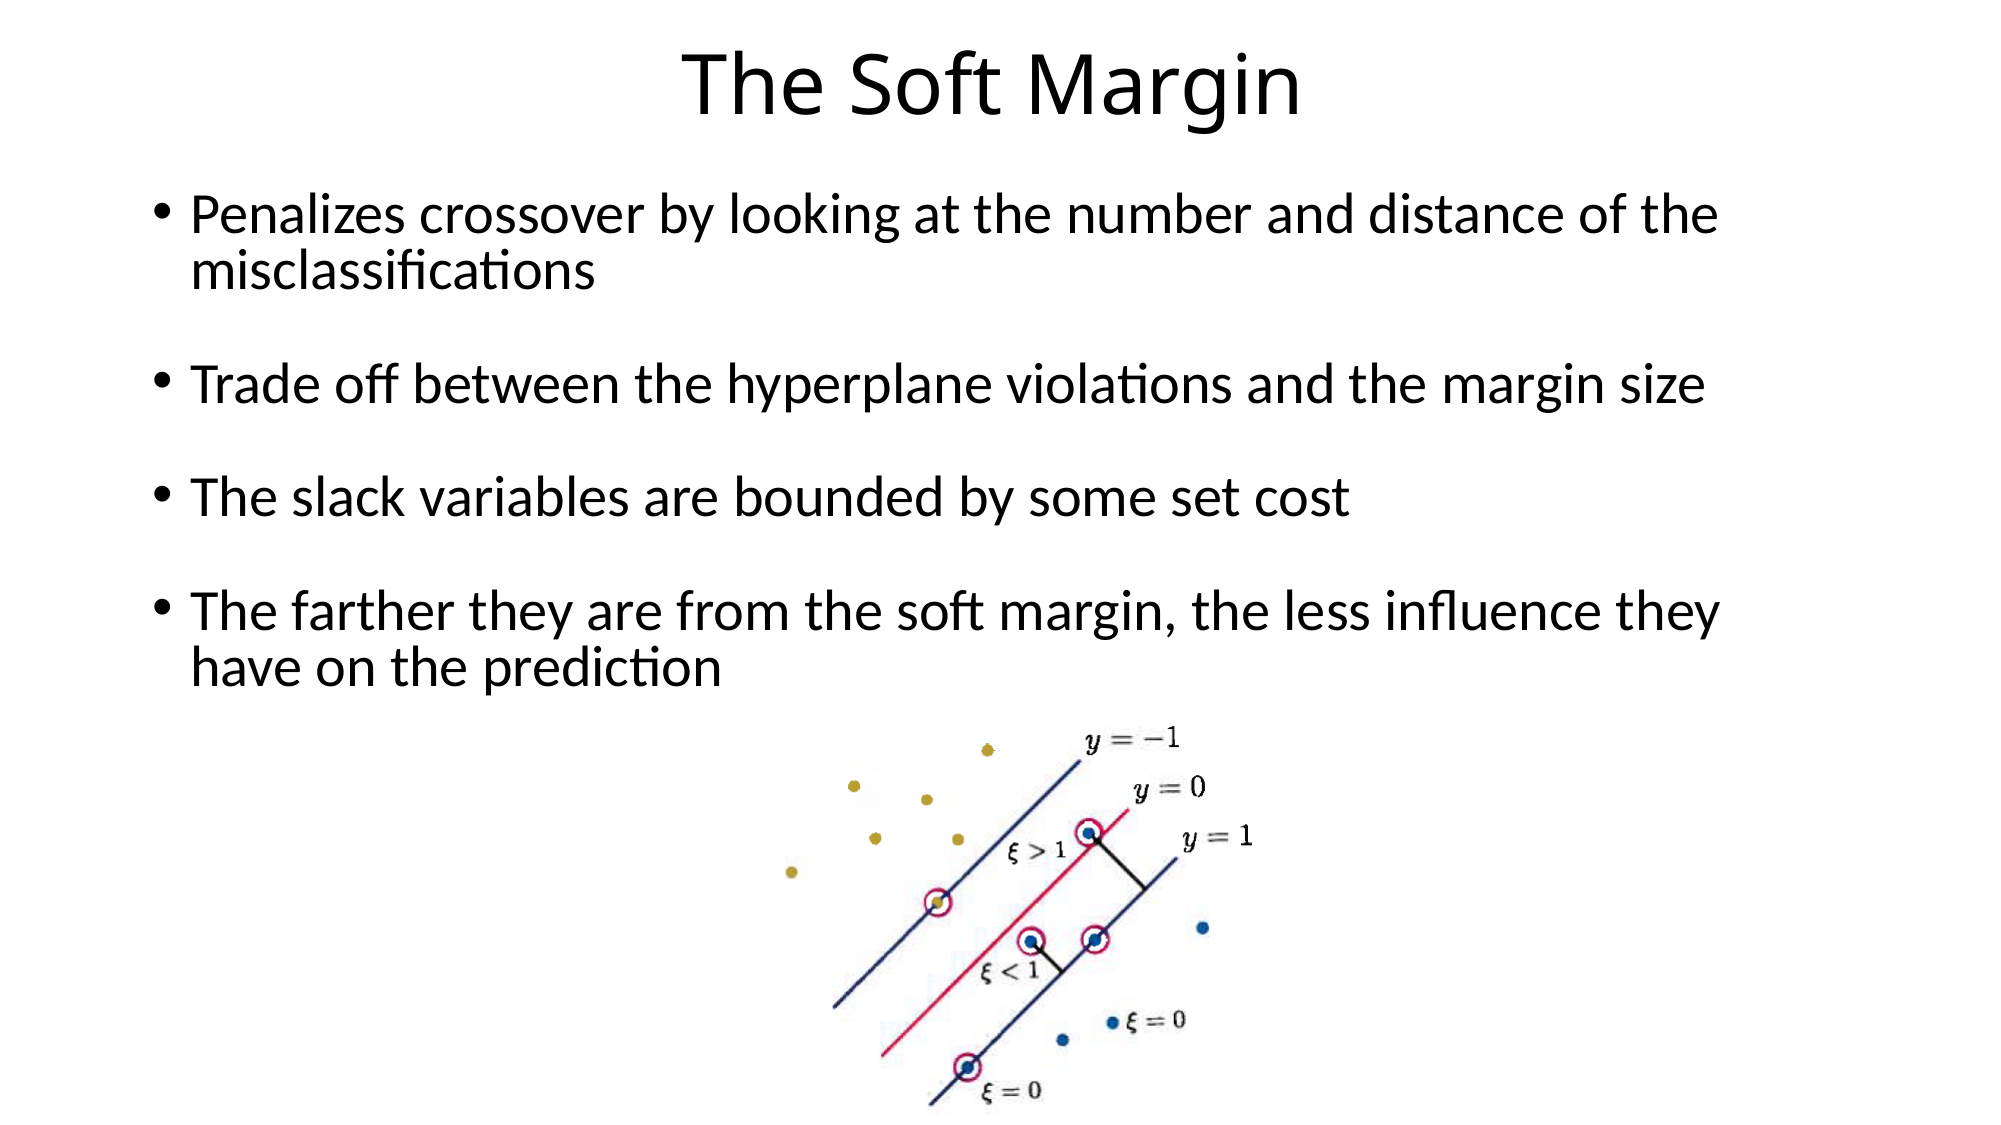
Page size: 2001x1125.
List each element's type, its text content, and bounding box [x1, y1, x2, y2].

picture [776, 699, 1263, 1125]
list Penalizes crossover by looking at the number and distance of the misclassifications Trade off between the hyperplane violations and the margin size The slack variables are bounded by some set cost The farther they are from the soft margin, the less influence they have on the prediction [137, 181, 1850, 691]
title The Soft Margin [318, 0, 1669, 181]
